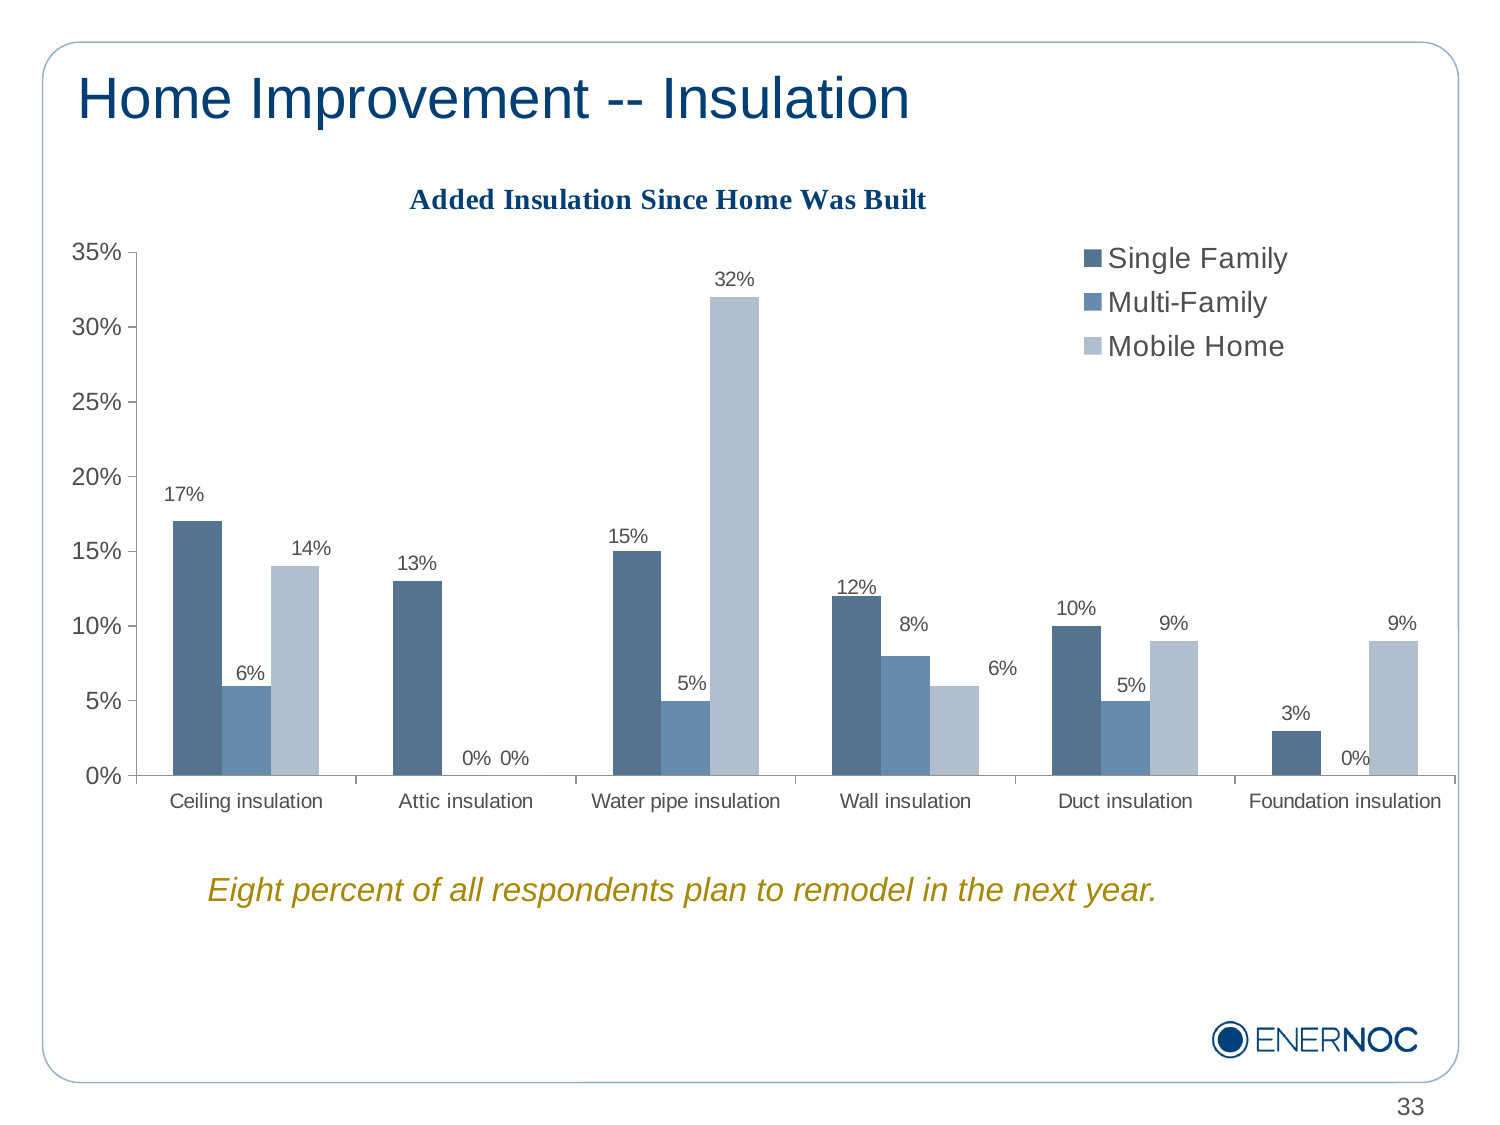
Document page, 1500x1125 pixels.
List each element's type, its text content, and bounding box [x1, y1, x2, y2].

picture [1204, 1016, 1421, 1061]
title Home Improvement -- Insulation [77, 59, 1407, 135]
chart [58, 136, 1459, 984]
